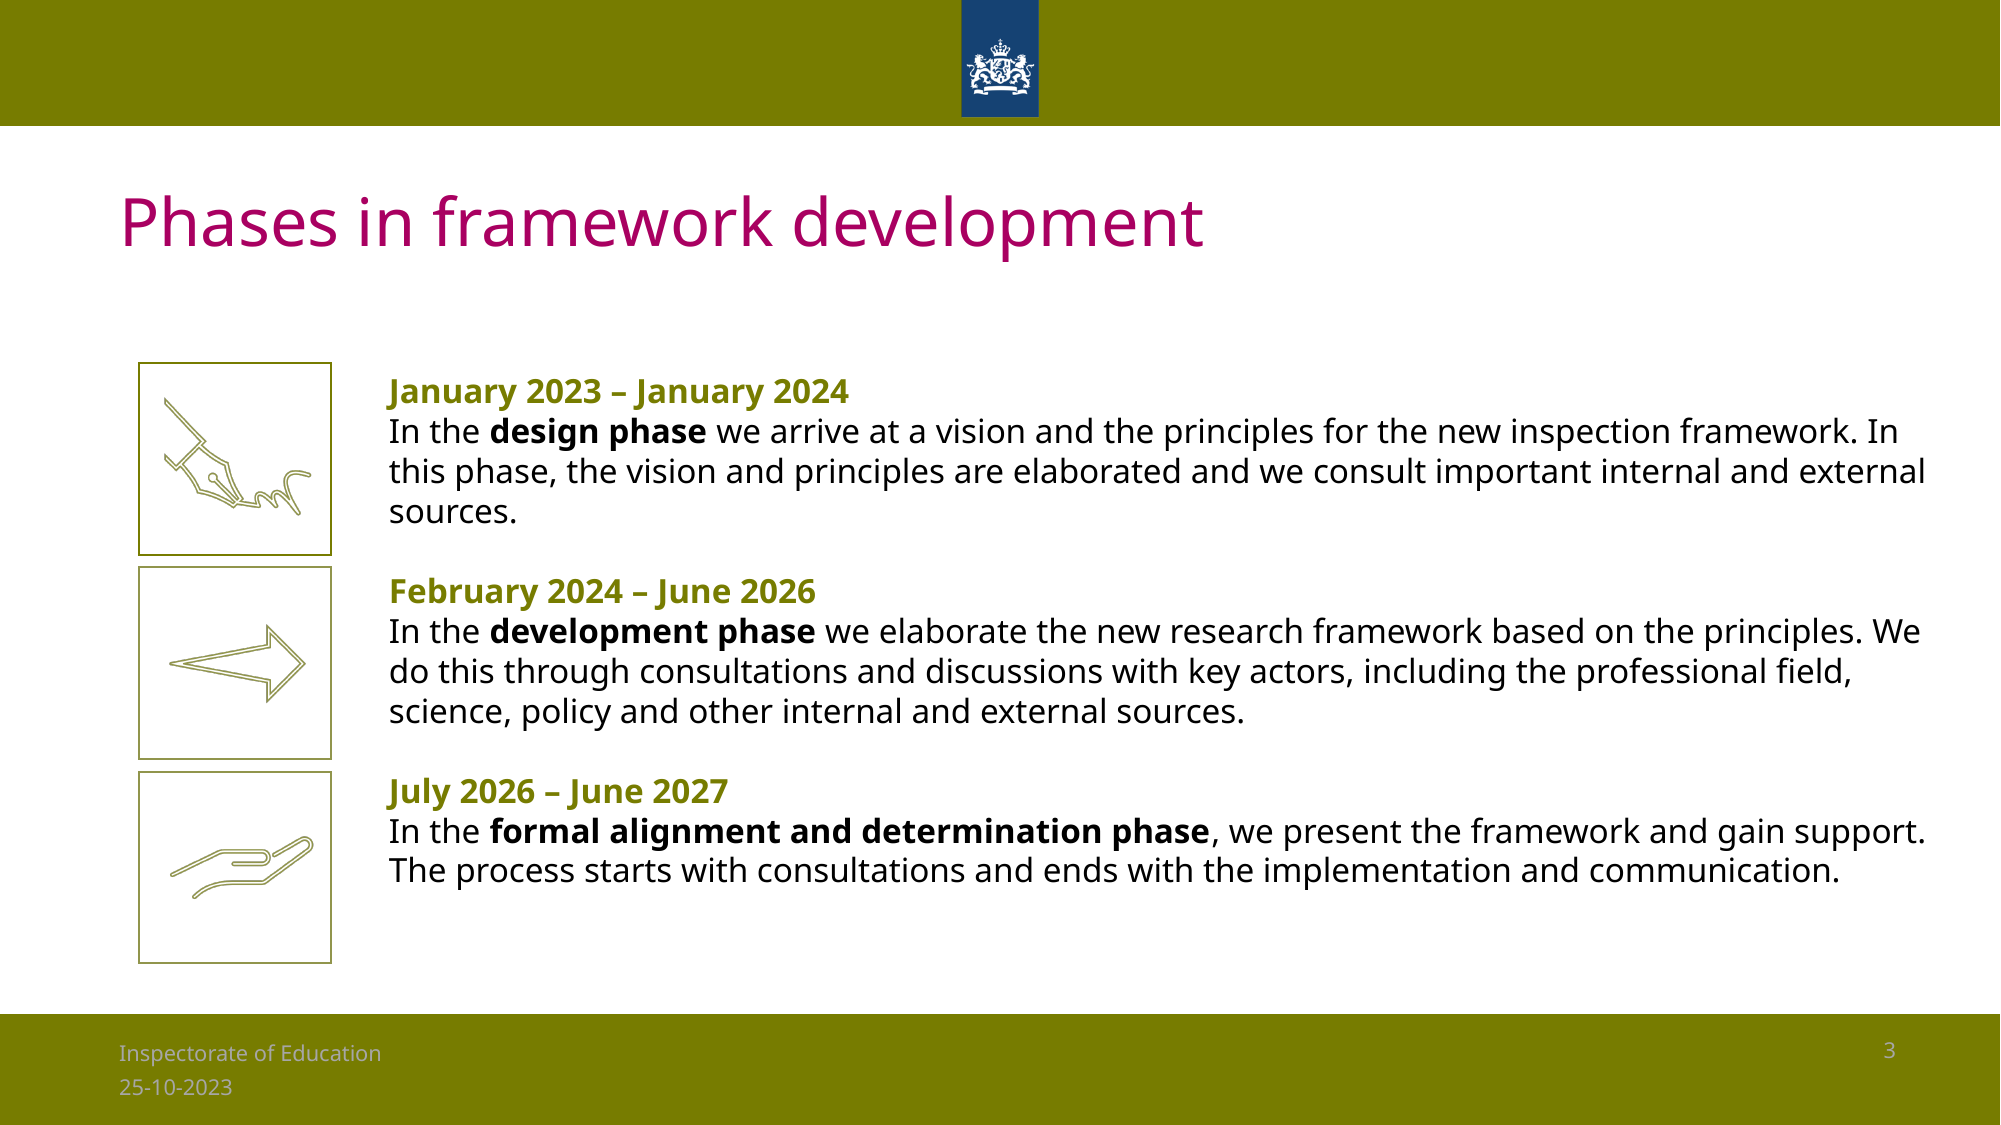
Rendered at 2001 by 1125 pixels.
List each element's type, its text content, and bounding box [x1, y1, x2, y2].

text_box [139, 363, 332, 556]
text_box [139, 567, 332, 760]
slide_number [104, 1074, 925, 1117]
footer Inspectorate of Education [104, 1020, 925, 1074]
picture [0, 0, 2000, 166]
text_box January 2023 – January 2024 In the design phase we arrive at a vision and the principles for the new inspection framework. In this phase, the vision and principles are elaborated and we consult important internal and external sources. February 2024 – June 2026 In the development phase we elaborate the new research framework based on the principles. We do this through consultations and discussions with key actors, including the professional field, science, policy and other internal and external sources. July 2026 – June 2027 In the formal alignment and determination phase, we present the framework and gain support. The process starts with consultations and ends with the implementation and communication. [374, 363, 1975, 897]
title Phases in framework development [104, 172, 1897, 268]
slide_number 3 [1074, 1020, 1897, 1074]
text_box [139, 771, 332, 964]
picture [0, 1014, 2000, 1125]
